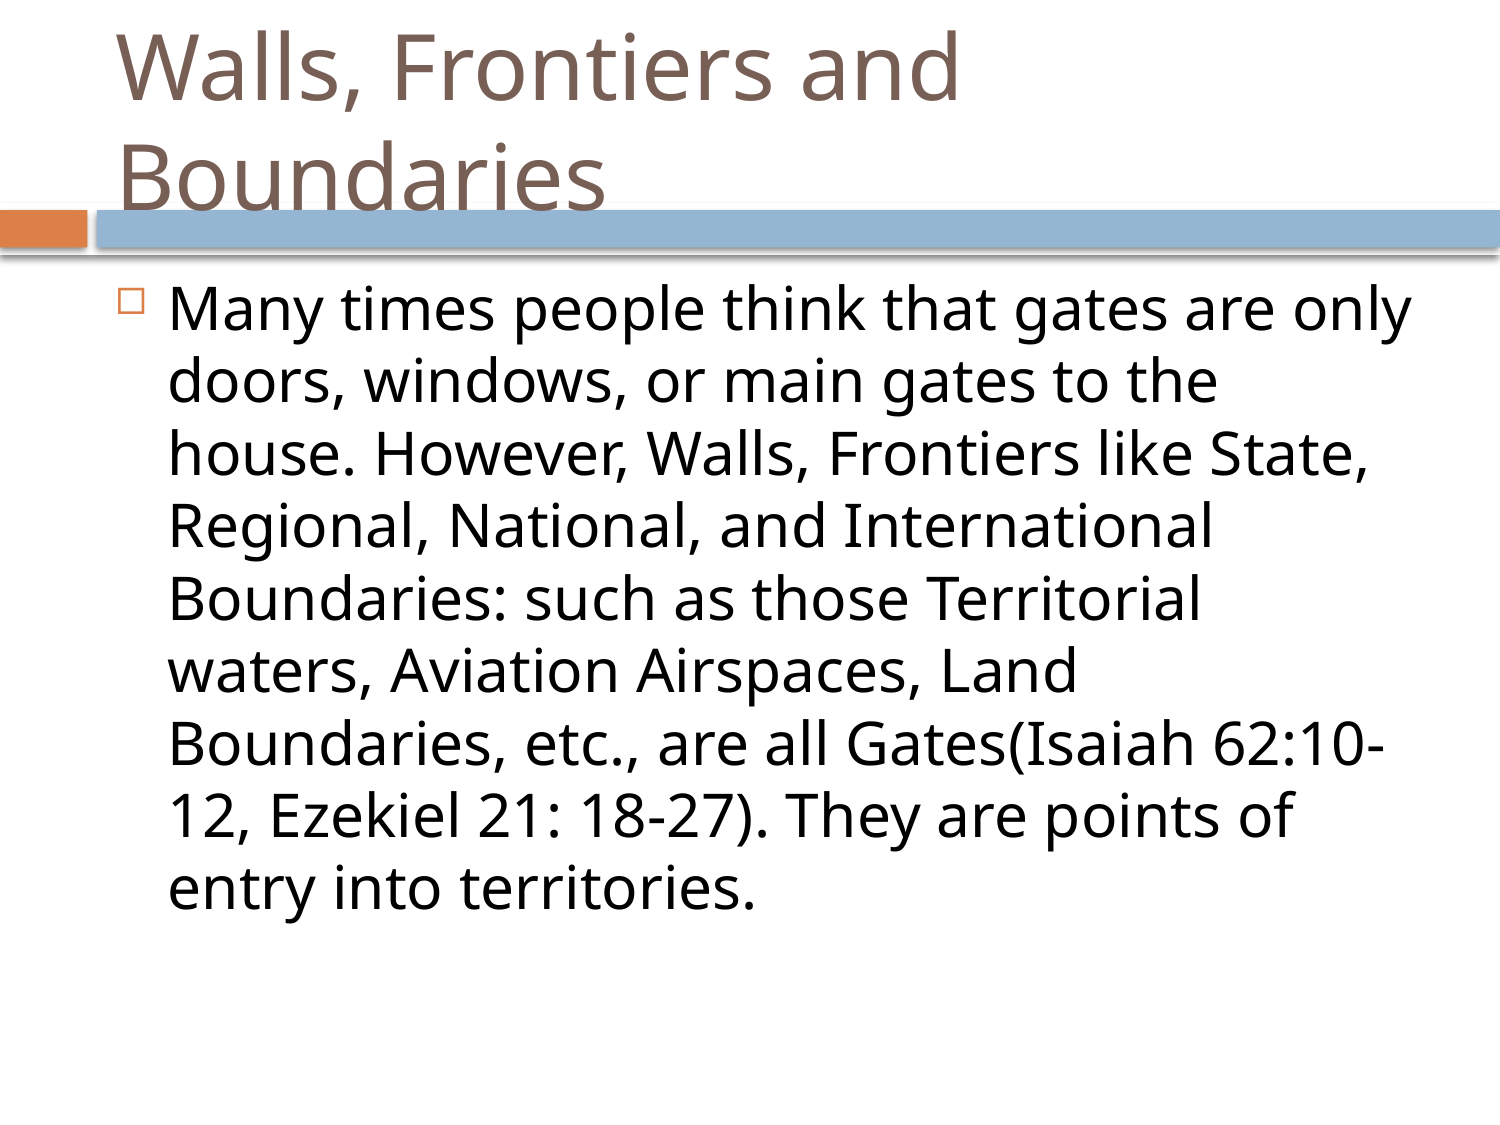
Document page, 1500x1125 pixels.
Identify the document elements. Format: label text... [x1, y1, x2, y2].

list Many times people think that gates are only doors, windows, or main gates to the house. However, Walls, Frontiers like State, Regional, National, and International Boundaries: such as those Territorial waters, Aviation Airspaces, Land Boundaries, etc., are all Gates(Isaiah 62:10-12, Ezekiel 21: 18-27). They are points of entry into territories. [100, 262, 1438, 1000]
title Walls, Frontiers and Boundaries [100, 37, 1438, 200]
